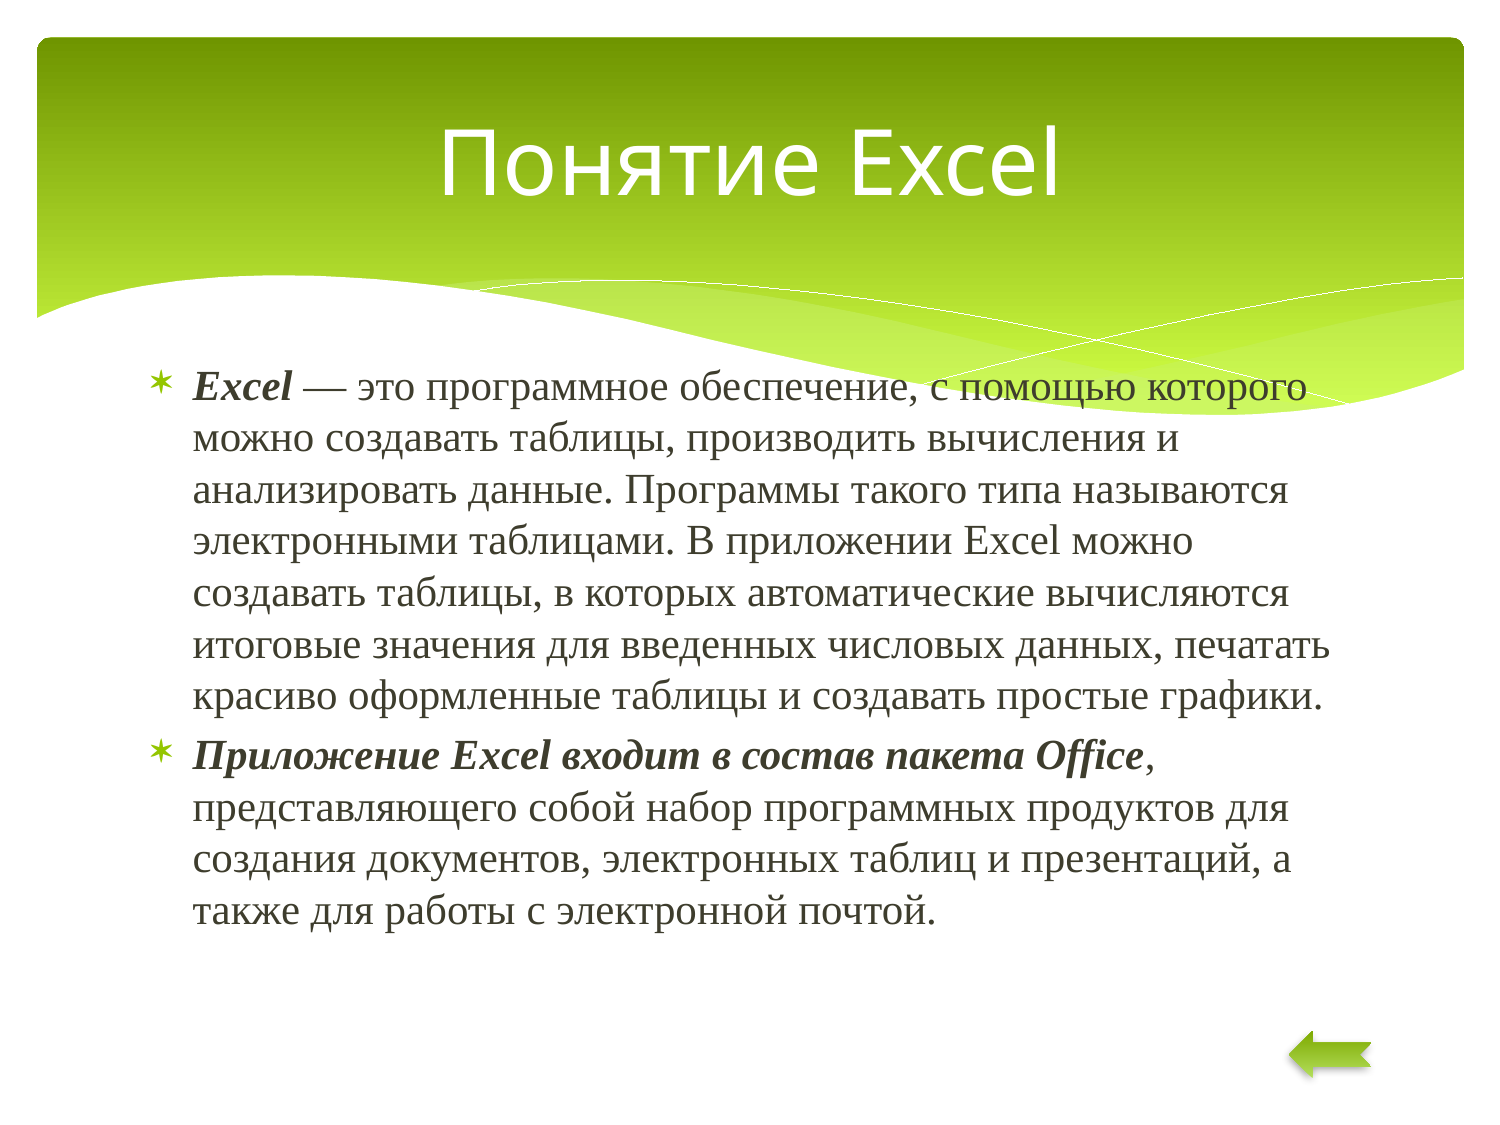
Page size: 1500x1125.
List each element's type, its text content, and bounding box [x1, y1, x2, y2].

title Понятие Excel [75, 55, 1425, 261]
list Excel — это программное обеспечение, с помощью которого можно создавать таблицы, производить вычисления и анализировать данные. Программы такого типа называются электронными таблицами. В приложении Excel можно создавать таблицы, в которых автоматические вычисляются итоговые значения для введенных числовых данных, печатать красиво оформленные таблицы и создавать простые графики. Приложение Excel входит в состав пакета Office, представляющего собой набор программных продуктов для создания документов, электронных таблиц и презентаций, а также для работы с электронной почтой. [135, 349, 1352, 988]
text_box [1289, 1031, 1372, 1079]
